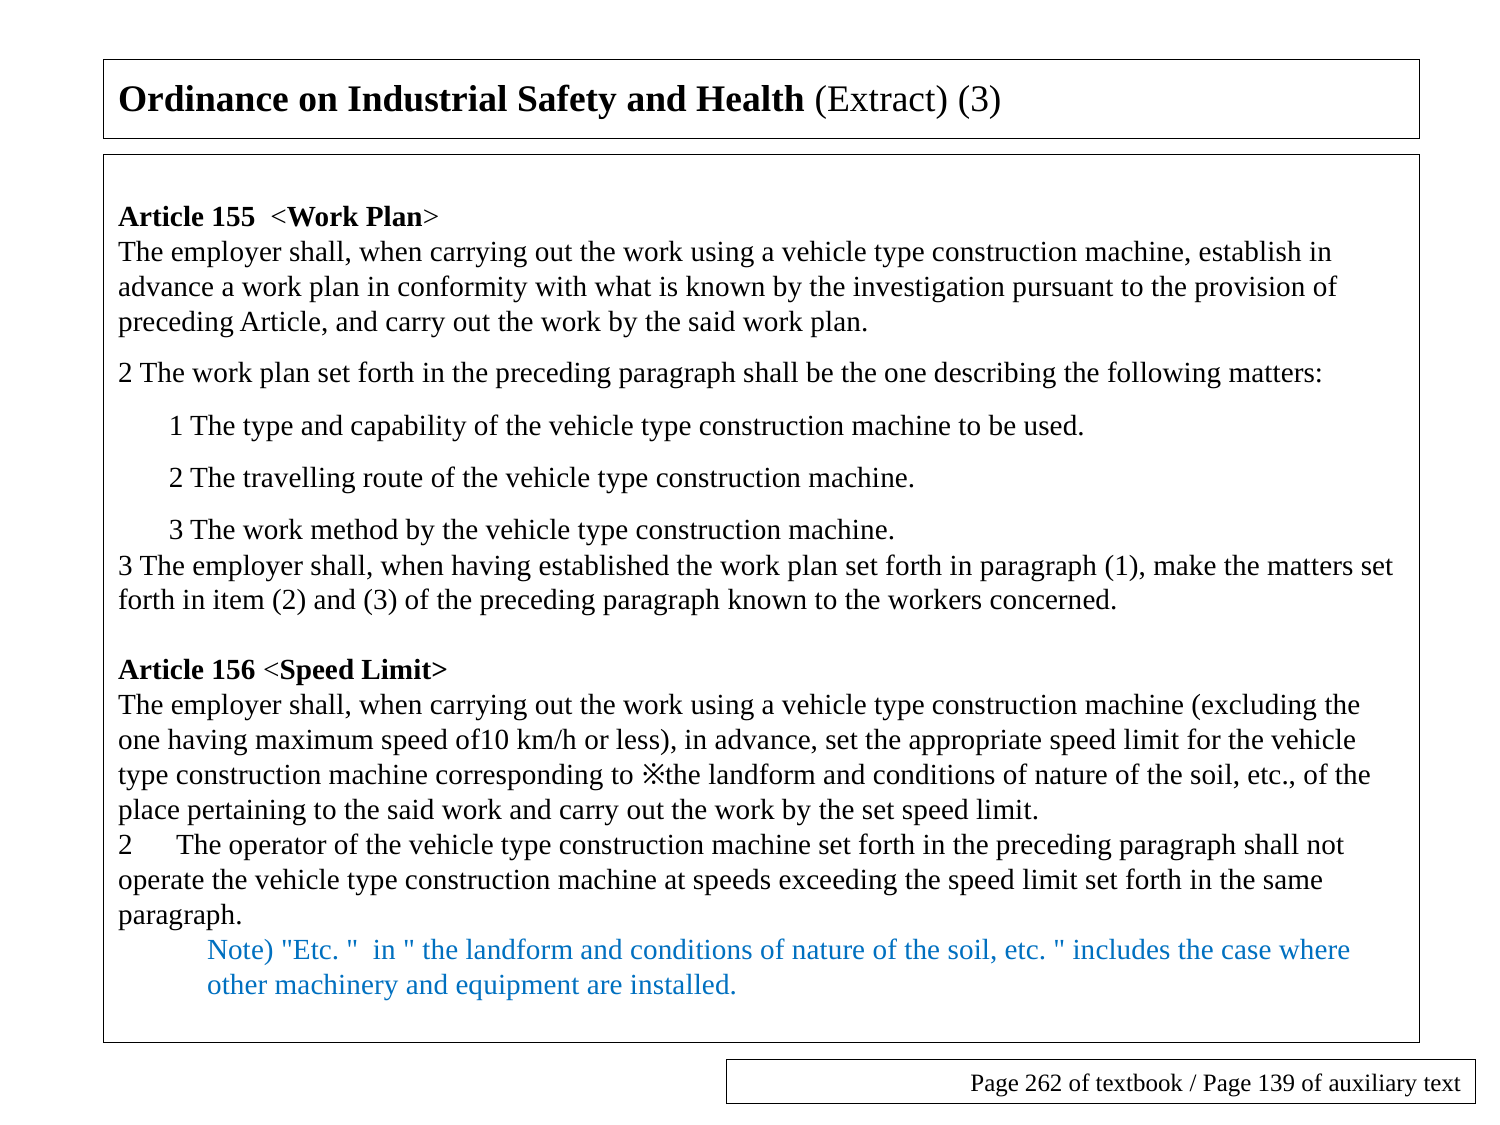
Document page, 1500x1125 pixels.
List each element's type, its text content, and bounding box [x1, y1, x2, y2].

title Ordinance on Industrial Safety and Health (Extract) (3) [103, 59, 1420, 139]
text_box Page 262 of textbook / Page 139 of auxiliary text [726, 1059, 1476, 1104]
text_box Article 155 <Work Plan> The employer shall, when carrying out the work using a vehicle type construction machine, establish in advance a work plan in conformity with what is known by the investigation pursuant to the provision of preceding Article, and carry out the work by the said work plan. 2 The work plan set forth in the preceding paragraph shall be the one describing the following matters: 1 The type and capability of the vehicle type construction machine to be used. 2 The travelling route of the vehicle type construction machine. 3 The work method by the vehicle type construction machine. 3 The employer shall, when having established the work plan set forth in paragraph (1), make the matters set forth in item (2) and (3) of the preceding paragraph known to the workers concerned. Article 156 <Speed Limit> The employer shall, when carrying out the work using a vehicle type construction machine (excluding the one having maximum speed of10 km/h or less), in advance, set the appropriate speed limit for the vehicle type construction machine corresponding to ※the landform and conditions of nature of the soil, etc., of the place pertaining to the said work and carry out the work by the set speed limit. 2 The operator of the vehicle type construction machine set forth in the preceding paragraph shall not operate the vehicle type construction machine at speeds exceeding the speed limit set forth in the same paragraph. Note) "Etc. " in " the landform and conditions of nature of the soil, etc. " includes the case where other machinery and equipment are installed. [103, 154, 1420, 1043]
